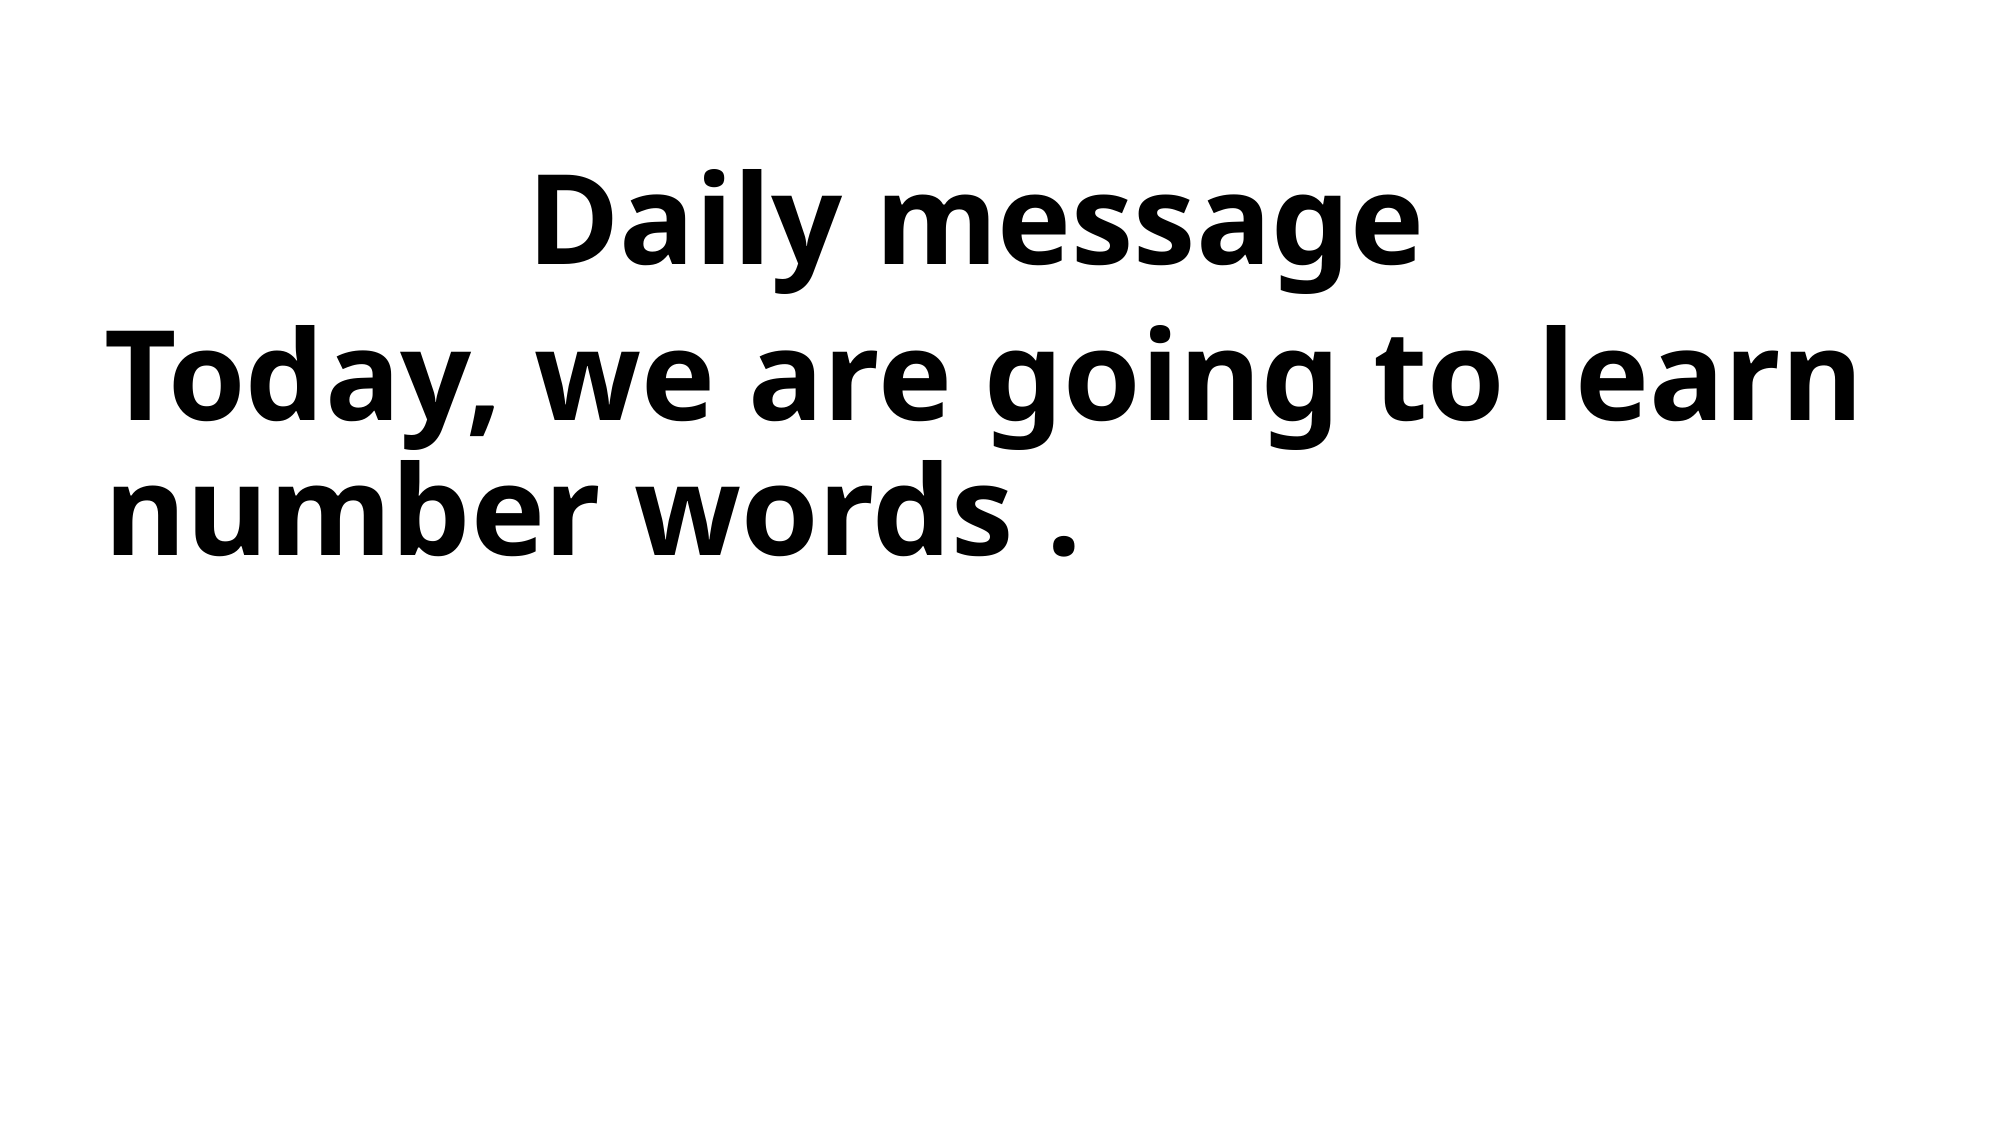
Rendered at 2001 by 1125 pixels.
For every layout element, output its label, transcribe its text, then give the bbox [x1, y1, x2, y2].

list Daily message Today, we are going to learn number words . [89, 149, 1953, 864]
